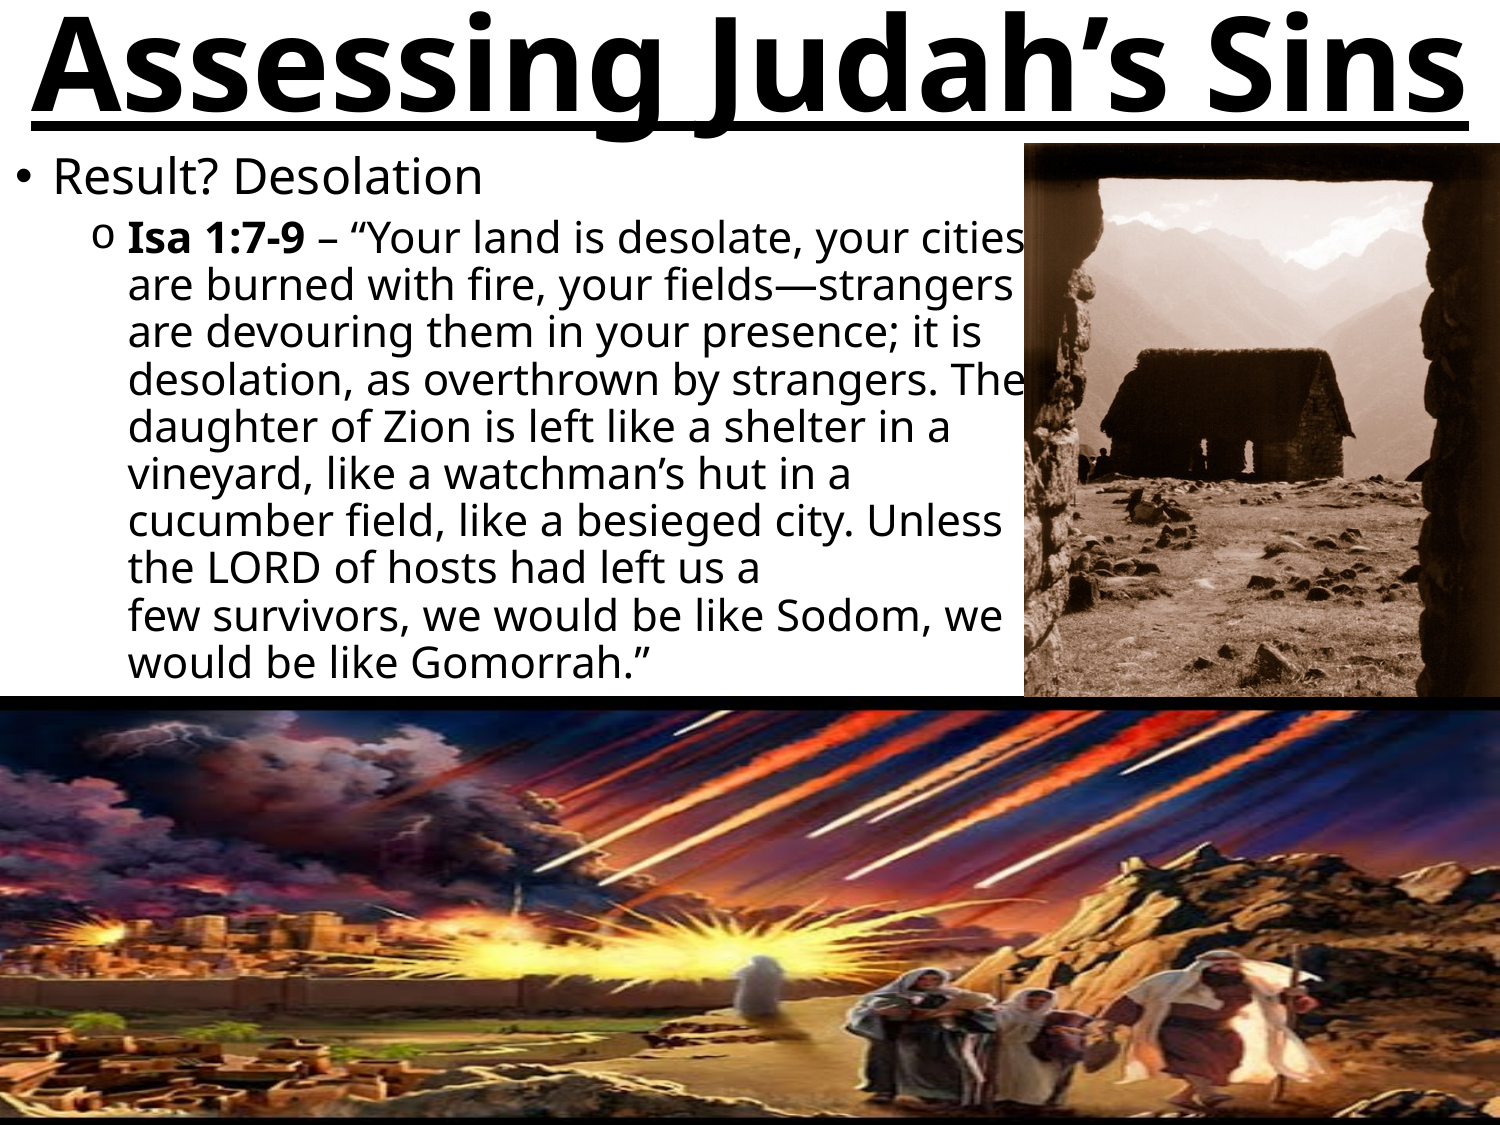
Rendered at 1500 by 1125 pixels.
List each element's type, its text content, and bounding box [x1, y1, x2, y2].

picture [0, 143, 1500, 1125]
title Assessing Judah’s Sins [0, 0, 1500, 139]
list Result? Desolation Isa 1:7-9 – “Your land is desolate, your cities are burned with fire, your fields—strangers are devouring them in your presence; it is desolation, as overthrown by strangers. The daughter of Zion is left like a shelter in a vineyard, like a watchman’s hut in a cucumber field, like a besieged city. Unless the Lord of hosts had left us a few survivors, we would be like Sodom, we would be like Gomorrah.” [0, 143, 1024, 696]
